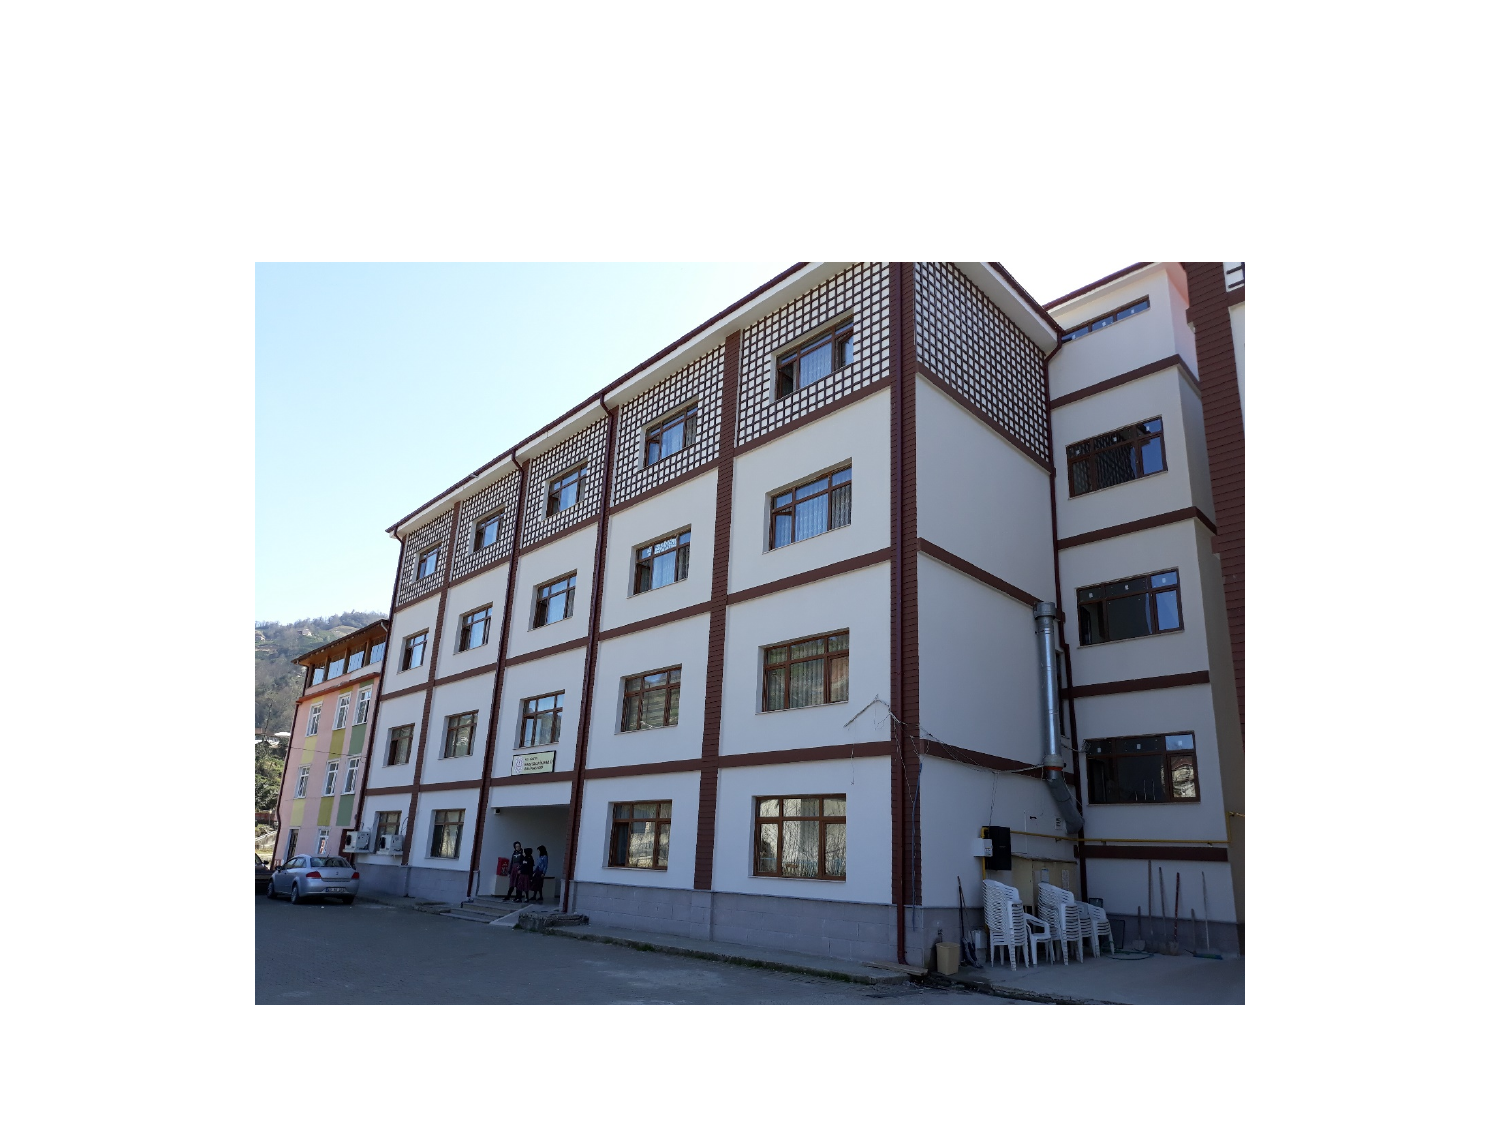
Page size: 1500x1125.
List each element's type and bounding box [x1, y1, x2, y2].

list [254, 262, 1246, 1006]
